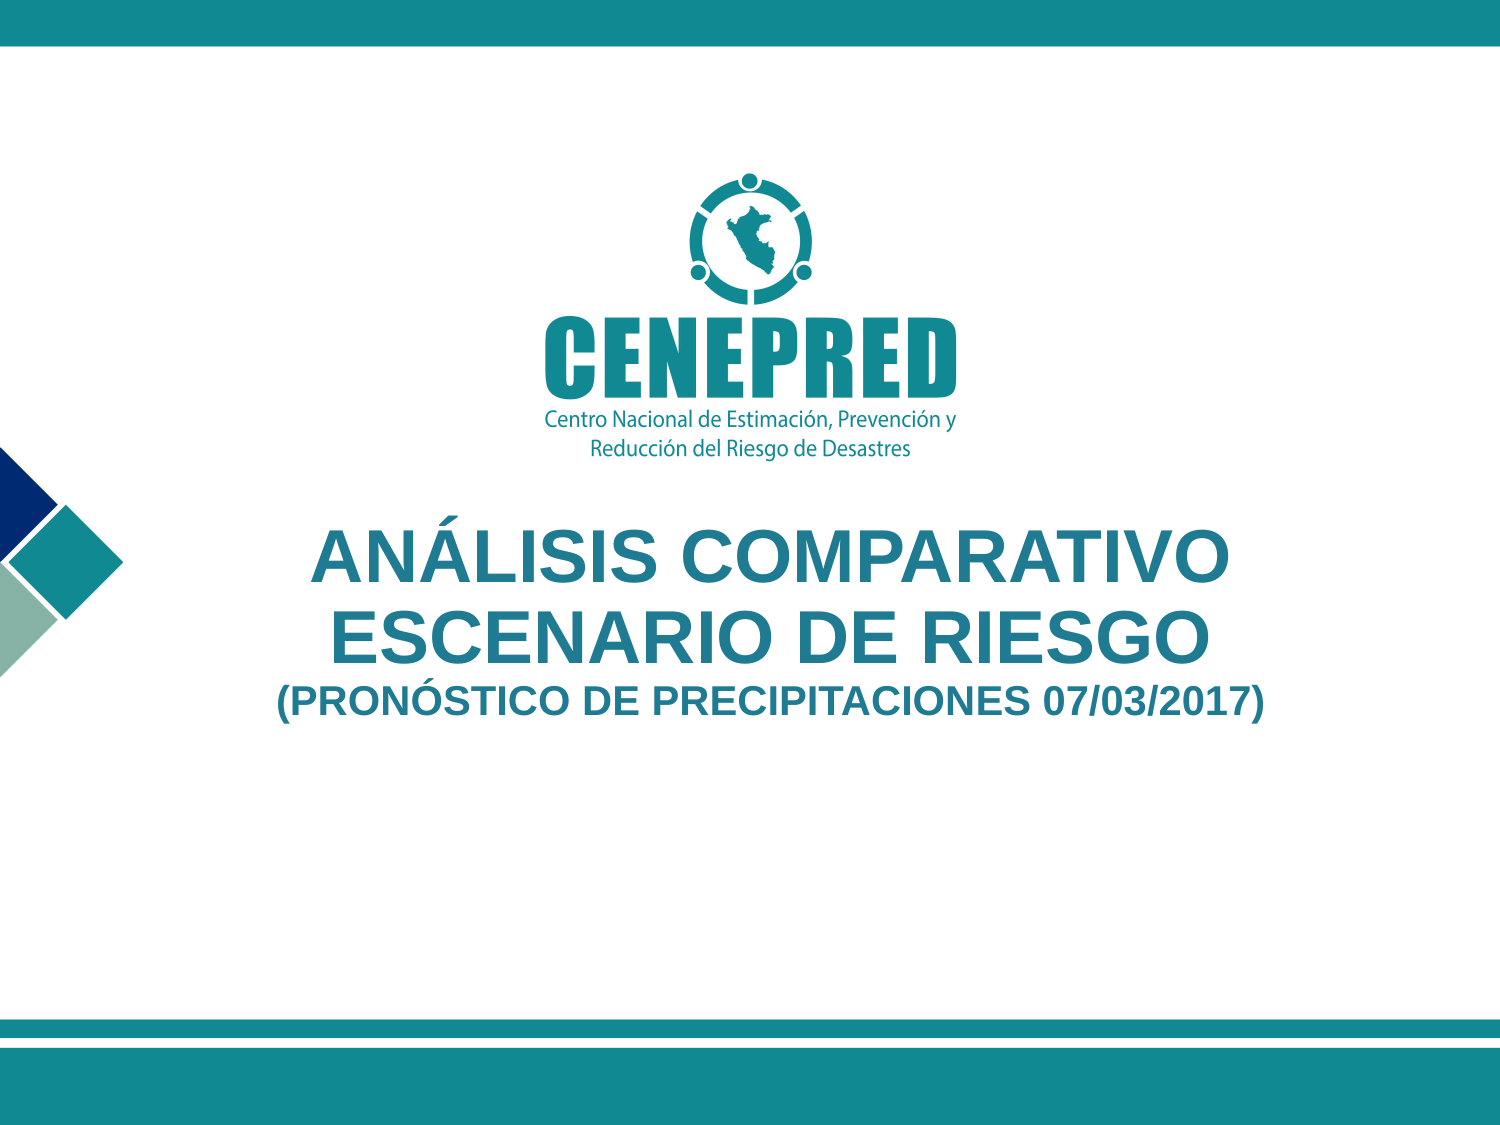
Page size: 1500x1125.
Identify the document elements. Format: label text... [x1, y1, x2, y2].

picture [0, 0, 1500, 1125]
title ANÁLISIS COMPARATIVO ESCENARIO DE RIESGO (PRONÓSTICO DE PRECIPITACIONES 07/03/2017) [106, 478, 1436, 733]
